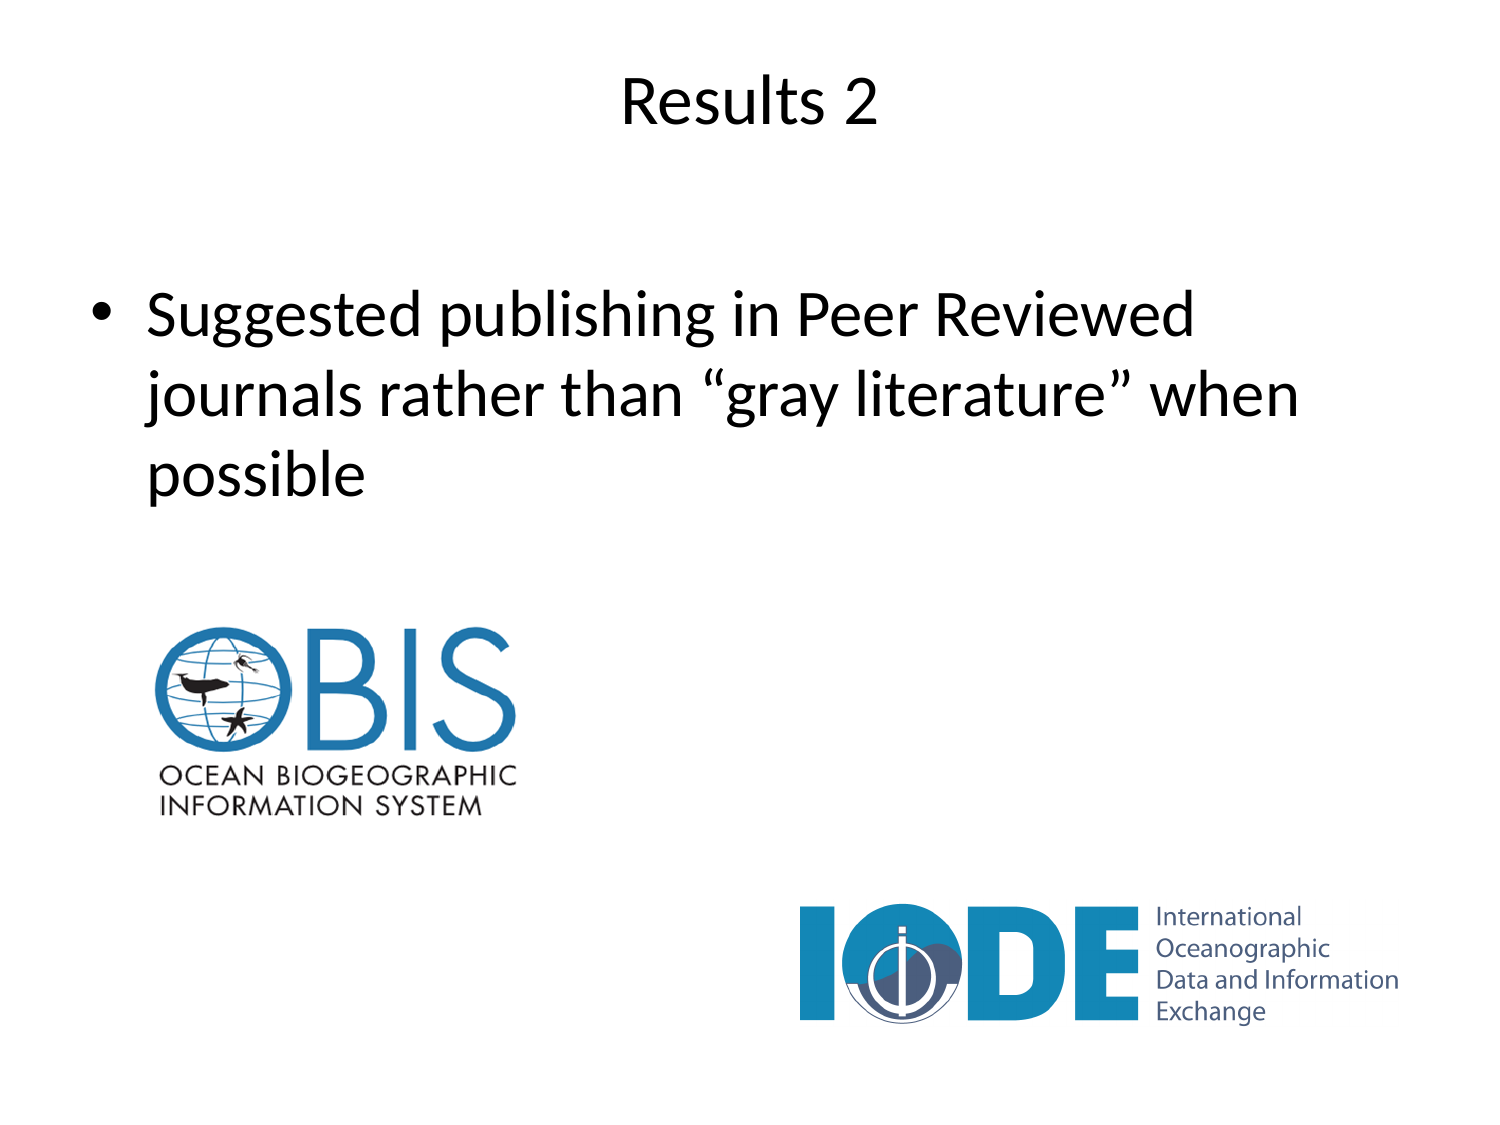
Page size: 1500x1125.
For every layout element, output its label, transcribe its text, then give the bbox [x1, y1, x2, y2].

title Results 2 [75, 45, 1425, 233]
picture [124, 599, 551, 841]
list Suggested publishing in Peer Reviewed journals rather than “gray literature” when possible [75, 262, 1425, 1005]
picture [799, 899, 1400, 1027]
